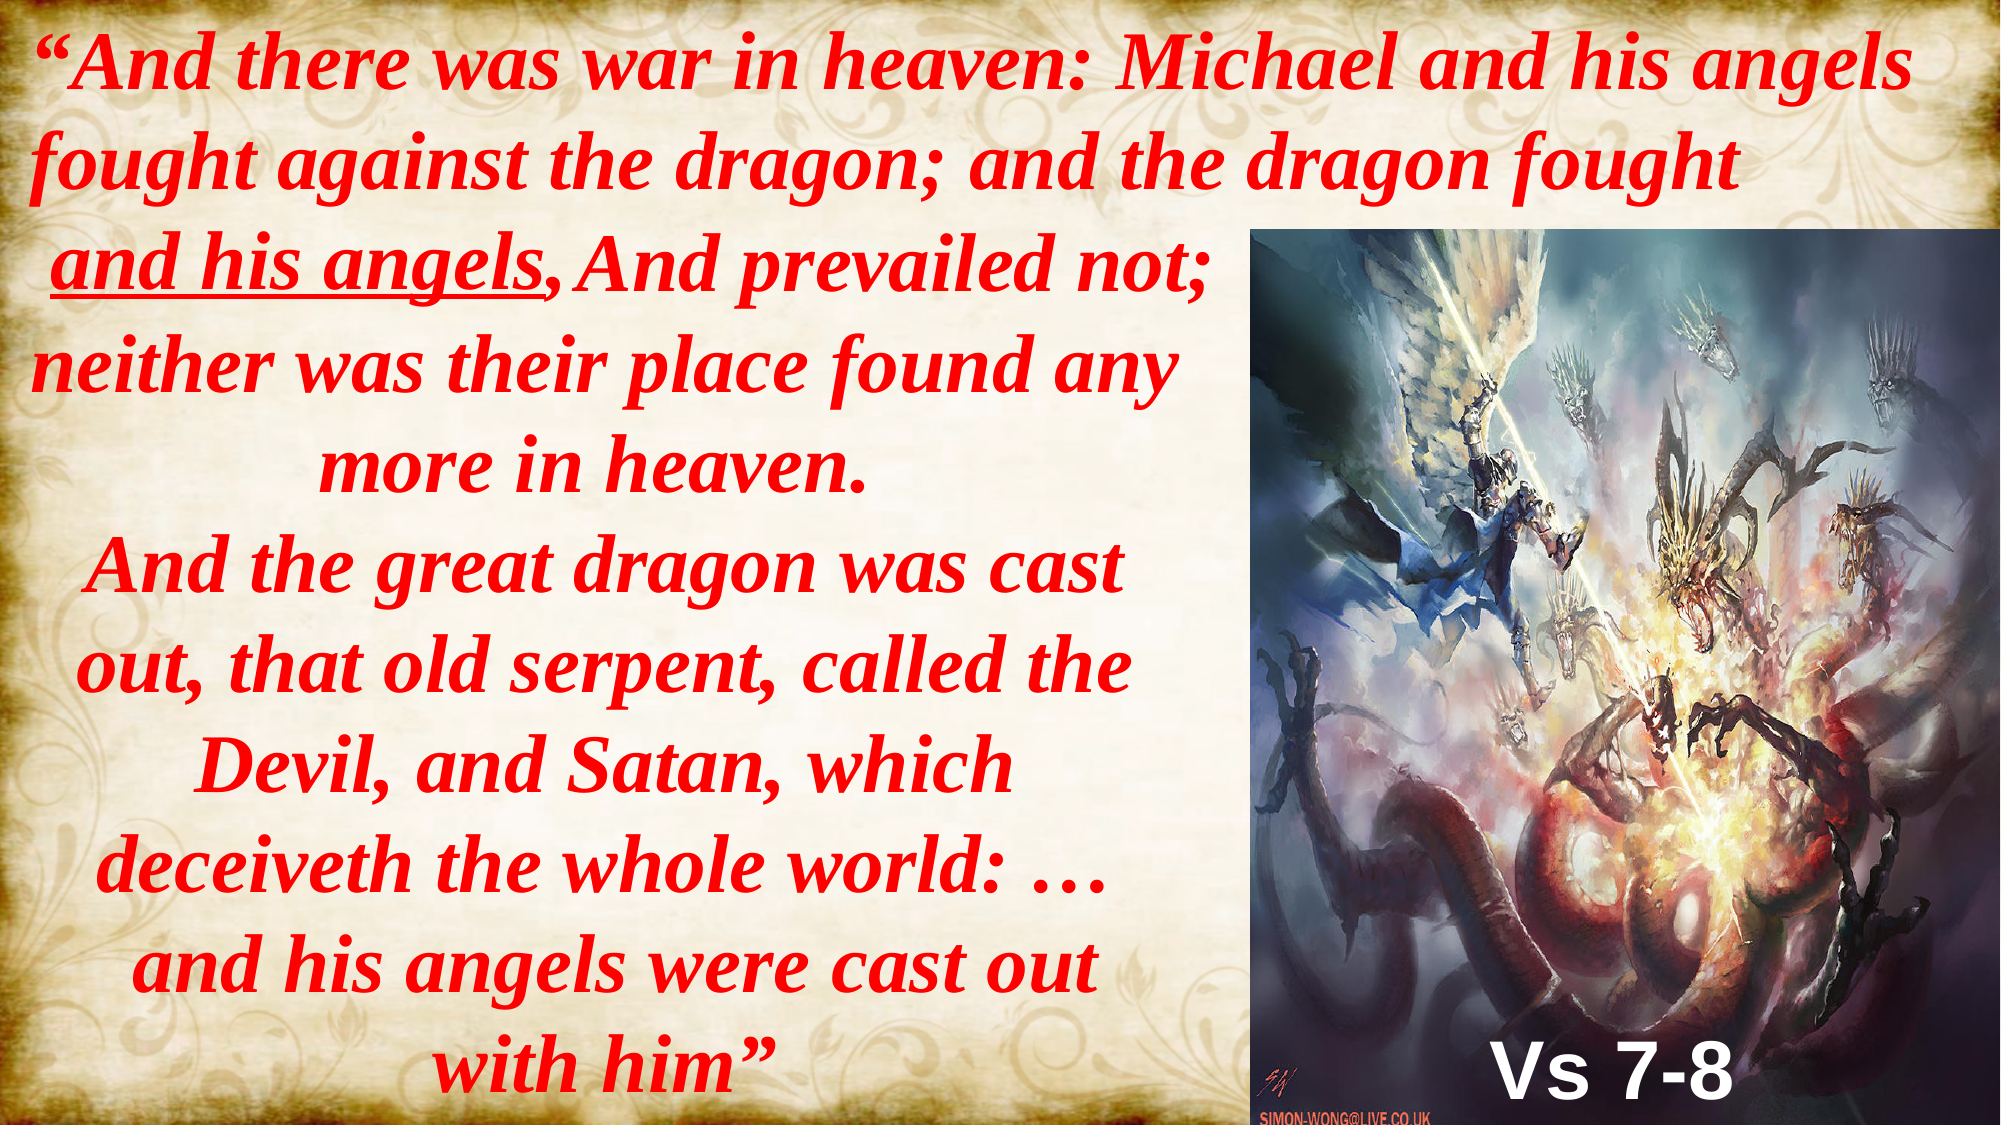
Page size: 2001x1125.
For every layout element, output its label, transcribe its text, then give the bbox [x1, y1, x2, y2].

text_box neither was their place found any more in heaven. And the great dragon was cast out, that old serpent, called the Devil, and Satan, which deceiveth the whole world: … and his angels were cast out with him” [14, 314, 1196, 1117]
text_box “And there was war in heaven: Michael and his angels fought against the dragon; and the dragon fought and his angels, [14, 0, 1985, 314]
text_box And prevailed not; [373, 200, 1461, 316]
picture [0, 0, 2001, 1125]
